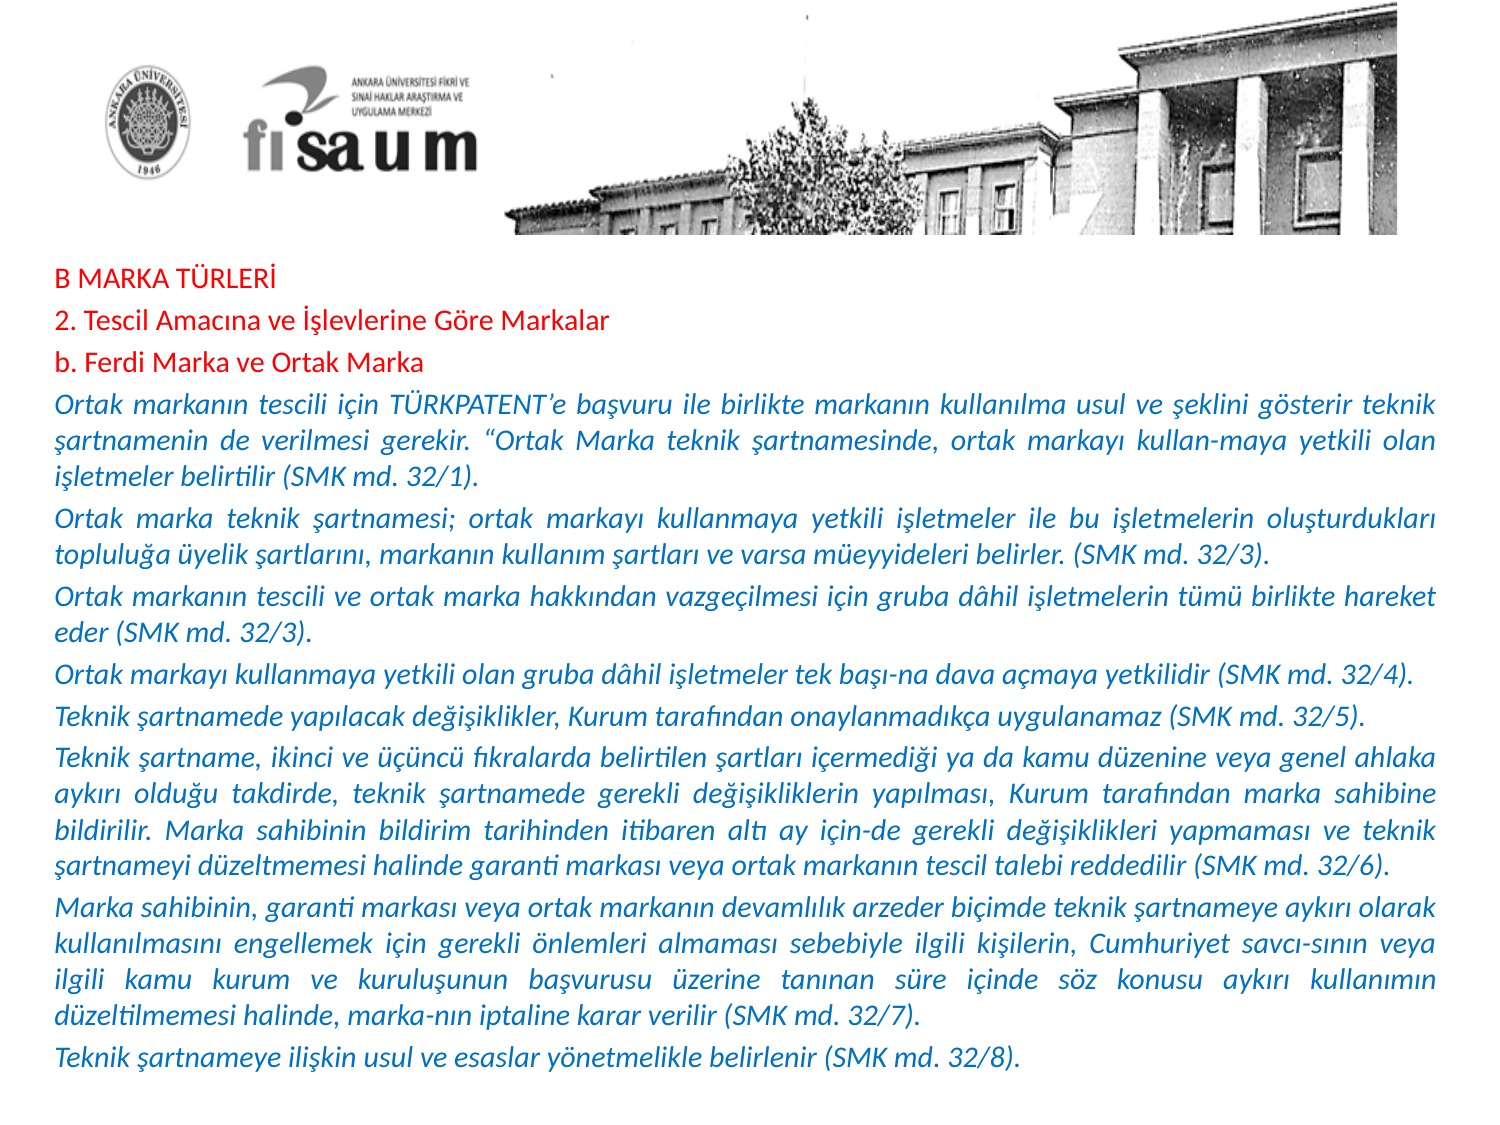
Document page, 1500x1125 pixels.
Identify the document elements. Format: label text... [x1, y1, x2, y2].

subtitle B MARKA TÜRLERİ 2. Tescil Amacına ve İşlevlerine Göre Markalar b. Ferdi Marka ve Ortak Marka Ortak markanın tescili için TÜRKPATENT’e başvuru ile birlikte markanın kullanılma usul ve şeklini gösterir teknik şartnamenin de verilmesi gerekir. “Ortak Marka teknik şartnamesinde, ortak markayı kullan-maya yetkili olan işletmeler belirtilir (SMK md. 32/1). Ortak marka teknik şartnamesi; ortak markayı kullanmaya yetkili işletmeler ile bu işletmelerin oluşturdukları topluluğa üyelik şartlarını, markanın kullanım şartları ve varsa müeyyideleri belirler. (SMK md. 32/3). Ortak markanın tescili ve ortak marka hakkından vazgeçilmesi için gruba dâhil işletmelerin tümü birlikte hareket eder (SMK md. 32/3). Ortak markayı kullanmaya yetkili olan gruba dâhil işletmeler tek başı-na dava açmaya yetkilidir (SMK md. 32/4). Teknik şartnamede yapılacak değişiklikler, Kurum tarafından onaylanmadıkça uygulanamaz (SMK md. 32/5). Teknik şartname, ikinci ve üçüncü fıkralarda belirtilen şartları içermediği ya da kamu düzenine veya genel ahlaka aykırı olduğu takdirde, teknik şartnamede gerekli değişikliklerin yapılması, Kurum tarafından marka sahibine bildirilir. Marka sahibinin bildirim tarihinden itibaren altı ay için-de gerekli değişiklikleri yapmaması ve teknik şartnameyi düzeltmemesi halinde garanti markası veya ortak markanın tescil talebi reddedilir (SMK md. 32/6). Marka sahibinin, garanti markası veya ortak markanın devamlılık arzeder biçimde teknik şartnameye aykırı olarak kullanılmasını engellemek için gerekli önlemleri almaması sebebiyle ilgili kişilerin, Cumhuriyet savcı-sının veya ilgili kamu kurum ve kuruluşunun başvurusu üzerine tanınan süre içinde söz konusu aykırı kullanımın düzeltilmemesi halinde, marka-nın iptaline karar verilir (SMK md. 32/7). Teknik şartnameye ilişkin usul ve esaslar yönetmelikle belirlenir (SMK md. 32/8). [39, 251, 1453, 1106]
picture [81, 0, 1412, 235]
